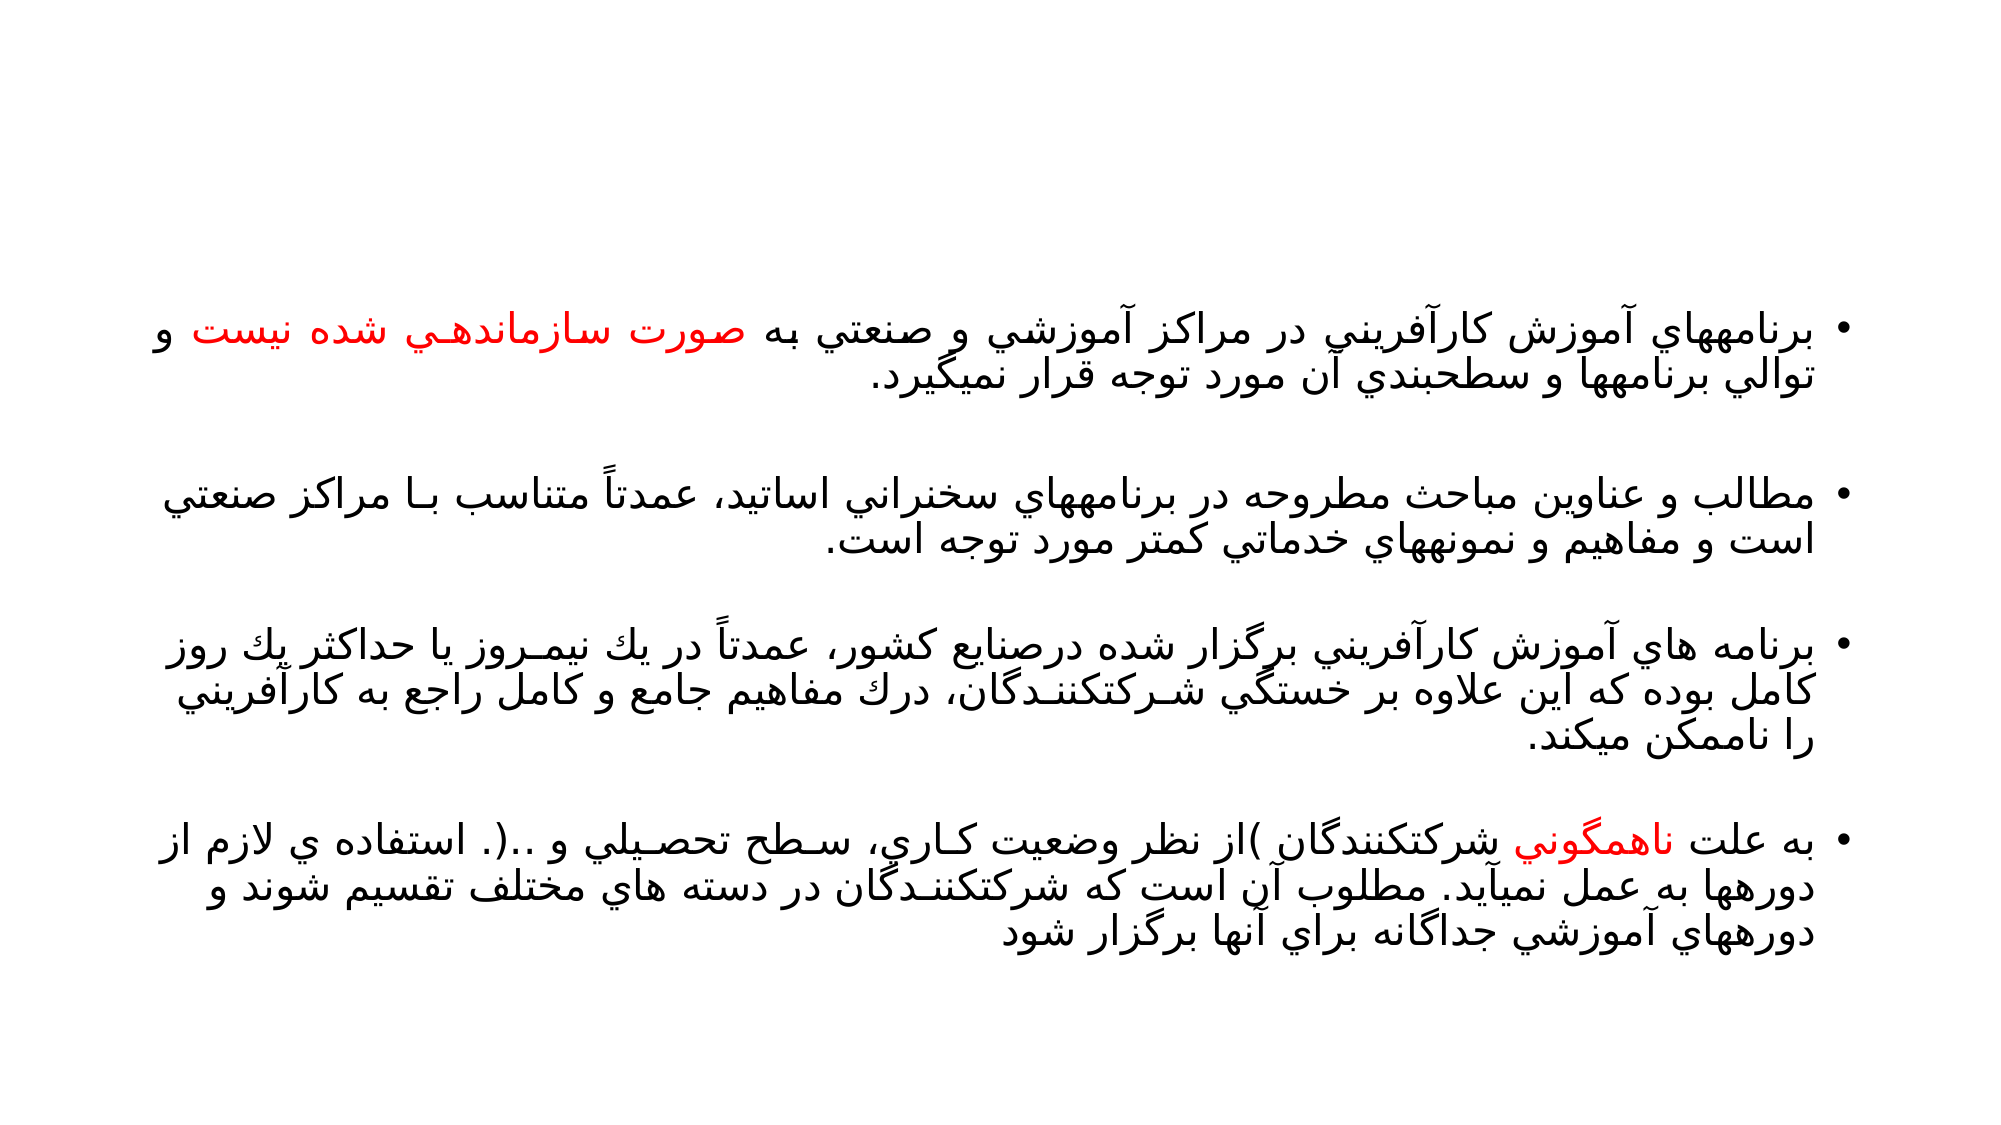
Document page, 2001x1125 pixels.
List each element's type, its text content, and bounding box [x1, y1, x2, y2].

list برنامههاي آموزش كارآفريني در مراكز آموزشي و صنعتي به صورت سازماندهـي شده نيست و توالي برنامهها و سطحبندي آن مورد توجه قرار نميگيرد. مطالب و عناوين مباحث مطروحه در برنامههاي سخنراني اساتيد، عمدتاً متناسب بـا مراكز صنعتي است و مفاهيم و نمونههاي خدماتي كمتر مورد توجه است. برنامه هاي آموزش كارآفريني برگزار شده درصنايع كشور، عمدتاً در يك نيمـروز يا حداكثر يك روز كامل بوده كه اين علاوه بر خستگي شـركتكننـدگان، درك مفاهيم جامع و كامل راجع به كارآفريني را ناممكن ميكند. به علت ناهمگوني شركتكنندگان )از نظر وضعيت كـاري، سـطح تحصـيلي و ..(. استفاده ي لازم از دورهها به عمل نميآيد. مطلوب آن است كه شركتكننـدگان در دسته هاي مختلف تقسيم شوند و دورههاي آموزشي جداگانه براي آنها برگزار شود [137, 299, 1863, 1014]
